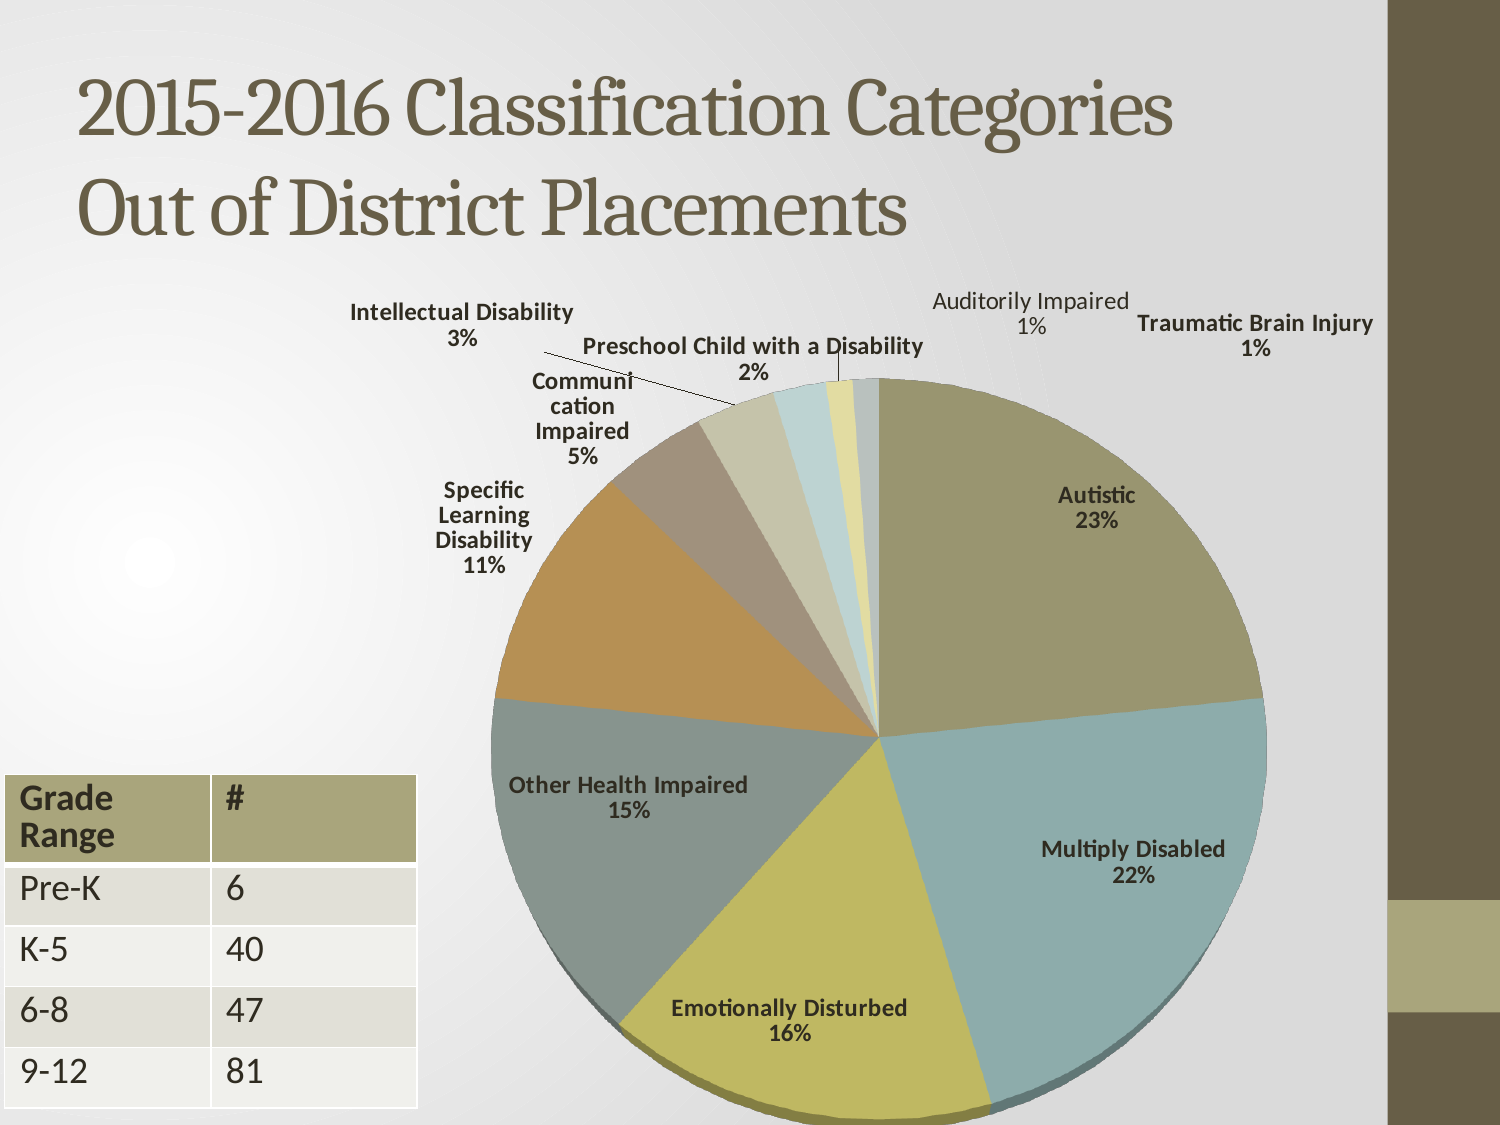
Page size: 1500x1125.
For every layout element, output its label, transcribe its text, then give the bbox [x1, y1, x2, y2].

text_box 2015-2016 Classification Categories Out of District Placements [62, 45, 1313, 250]
table_header Grade Range [5, 775, 210, 862]
table_cell 81 [212, 1048, 346, 1107]
table_header # [212, 775, 346, 862]
table_cell Pre-K [5, 868, 210, 925]
table_cell 40 [212, 927, 346, 986]
table_cell 6 [212, 868, 346, 925]
table_cell 6-8 [5, 987, 210, 1047]
table_cell 9-12 [5, 1048, 210, 1107]
table_cell 47 [212, 987, 346, 1047]
table_cell K-5 [5, 927, 210, 986]
chart [349, 218, 1385, 1125]
